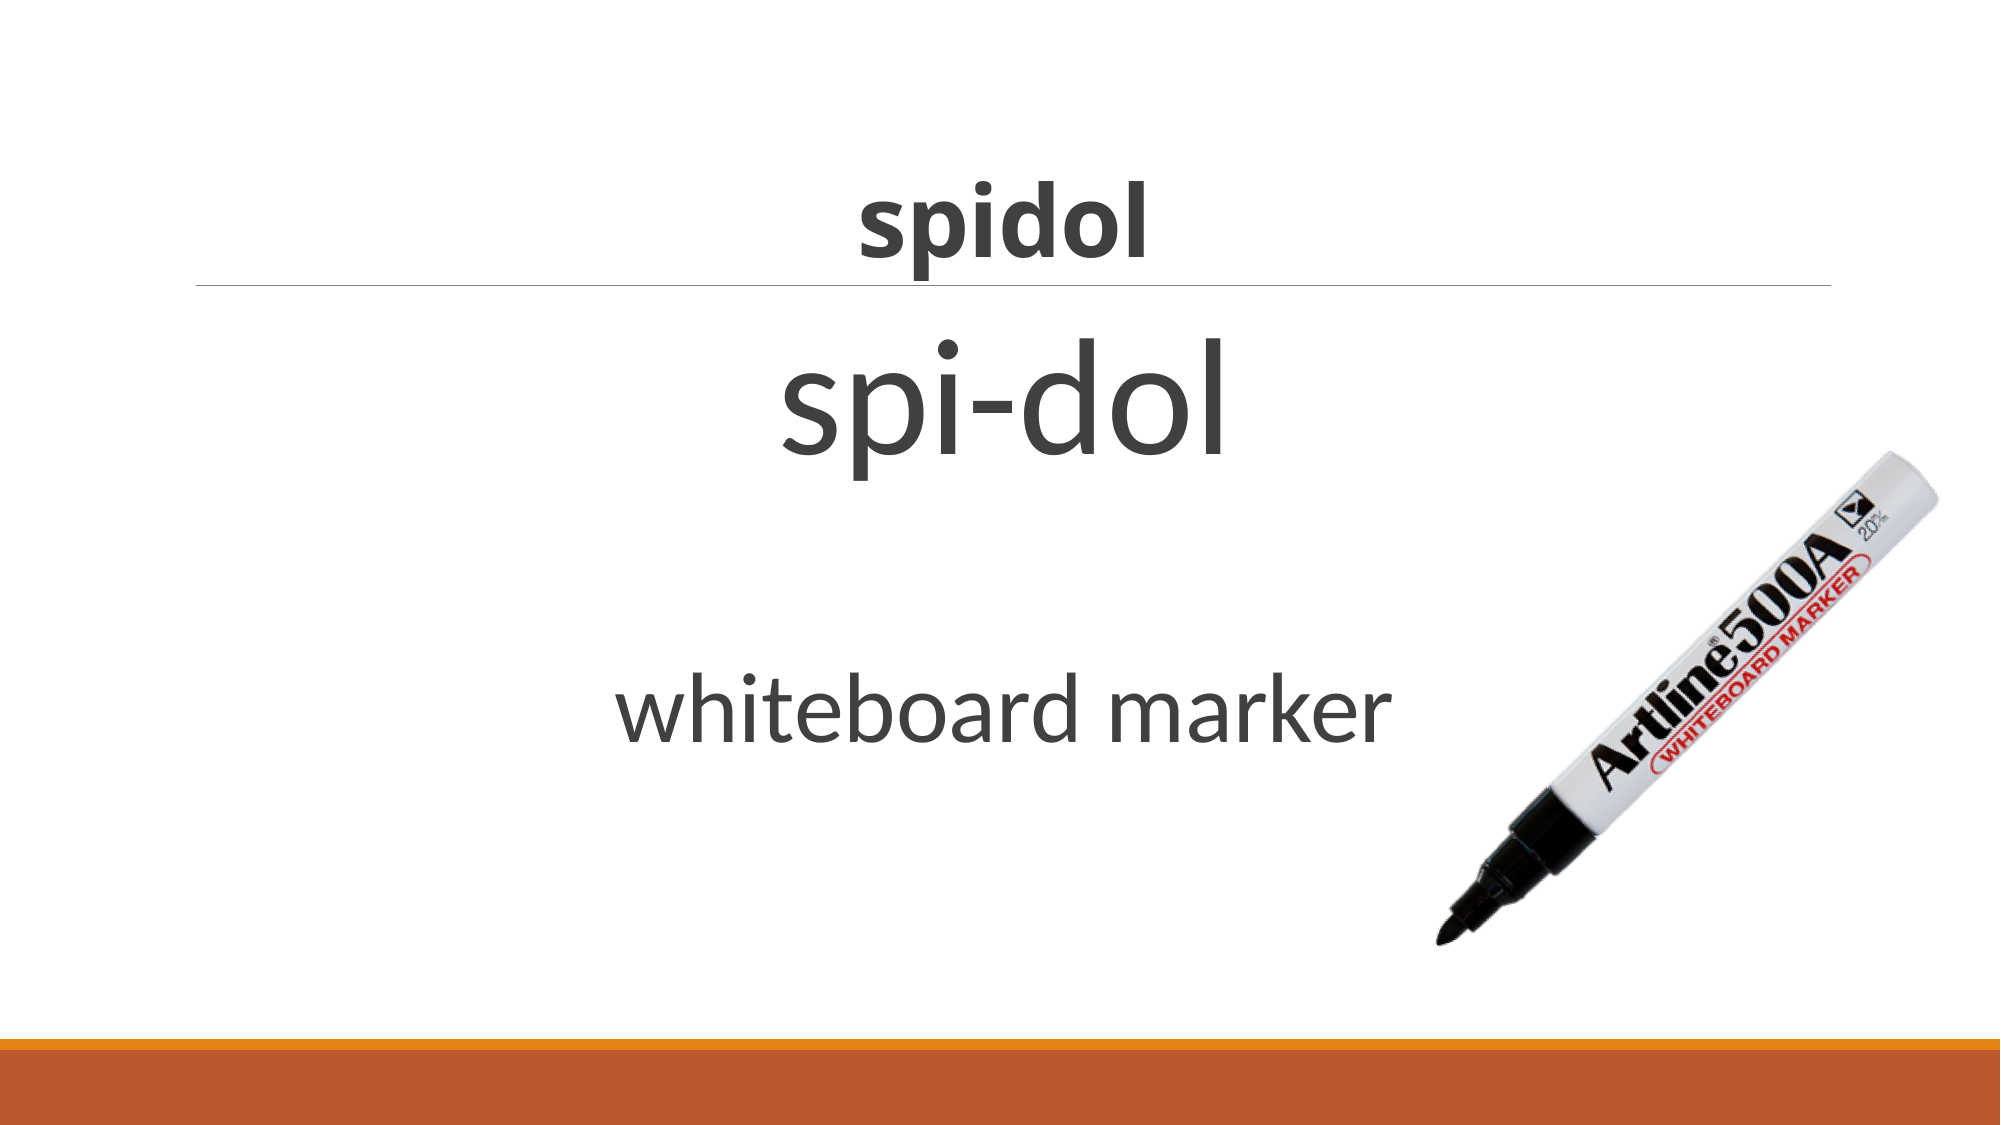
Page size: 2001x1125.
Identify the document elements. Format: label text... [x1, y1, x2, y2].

list spi-dol whiteboard marker [180, 302, 1830, 963]
title spidol [180, 47, 1830, 285]
picture [1328, 341, 2000, 1044]
